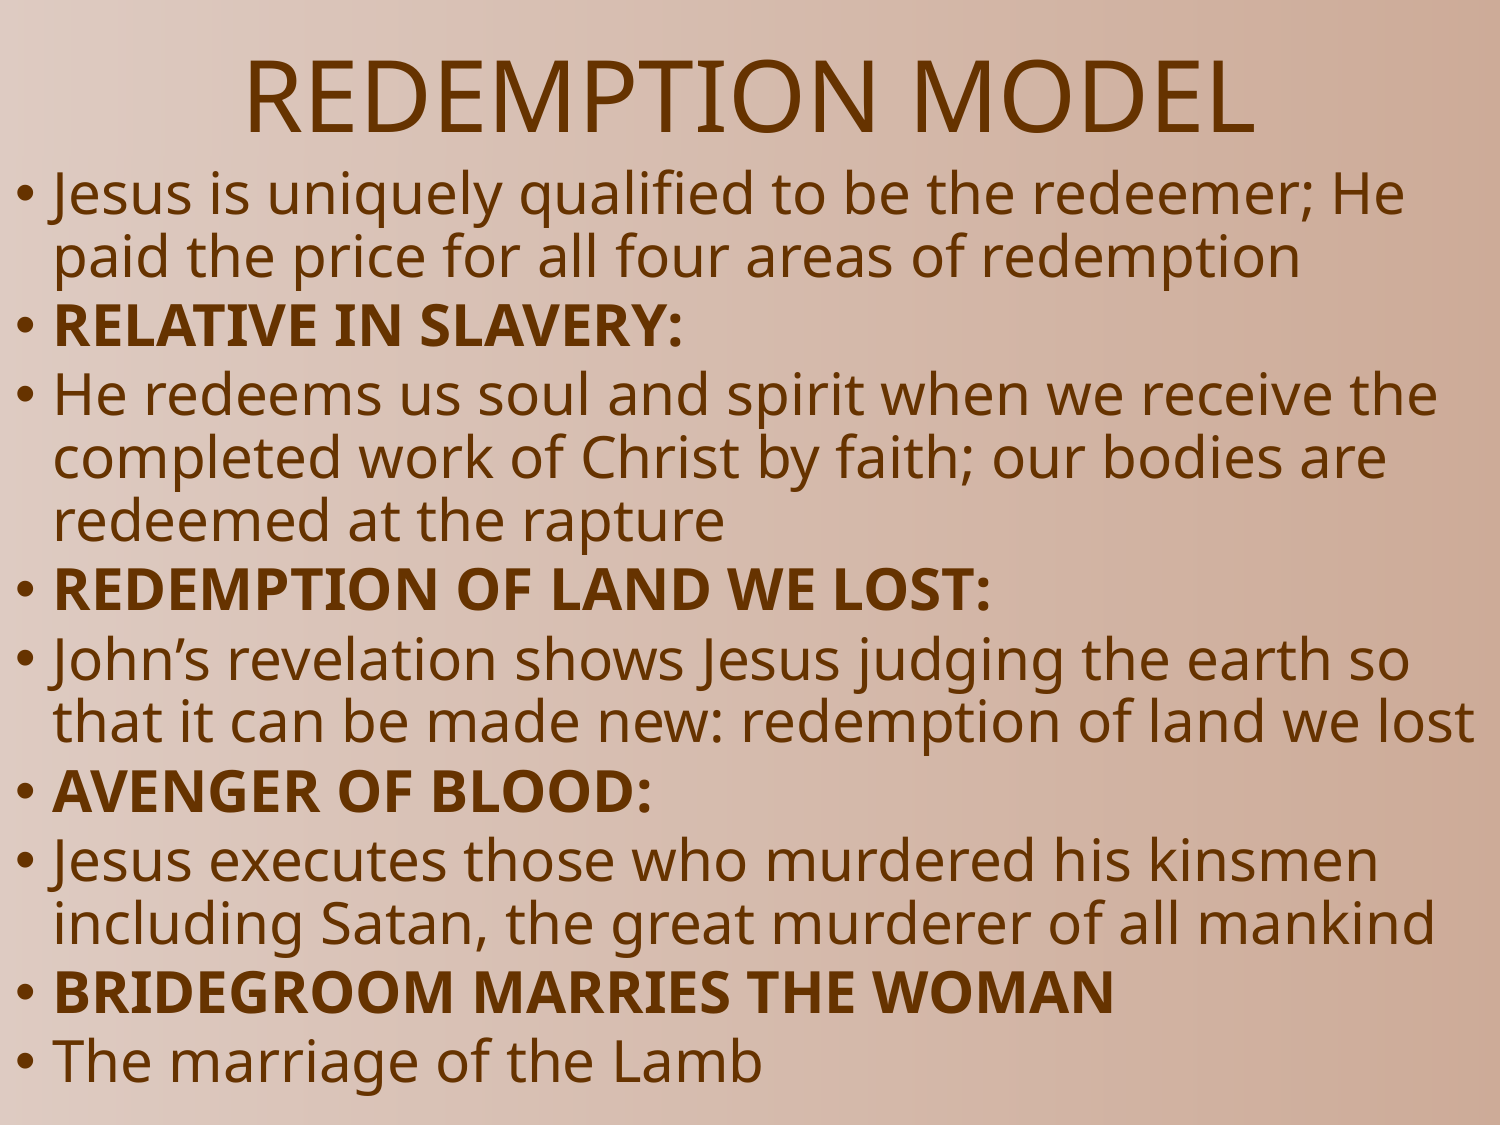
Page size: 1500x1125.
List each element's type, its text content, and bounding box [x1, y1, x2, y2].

list Jesus is uniquely qualified to be the redeemer; He paid the price for all four areas of redemption RELATIVE IN SLAVERY: He redeems us soul and spirit when we receive the completed work of Christ by faith; our bodies are redeemed at the rapture REDEMPTION OF LAND WE LOST: John’s revelation shows Jesus judging the earth so that it can be made new: redemption of land we lost AVENGER OF BLOOD: Jesus executes those who murdered his kinsmen including Satan, the great murderer of all mankind BRIDEGROOM MARRIES THE WOMAN The marriage of the Lamb [0, 156, 1500, 1125]
title REDEMPTION MODEL [0, 0, 1500, 156]
